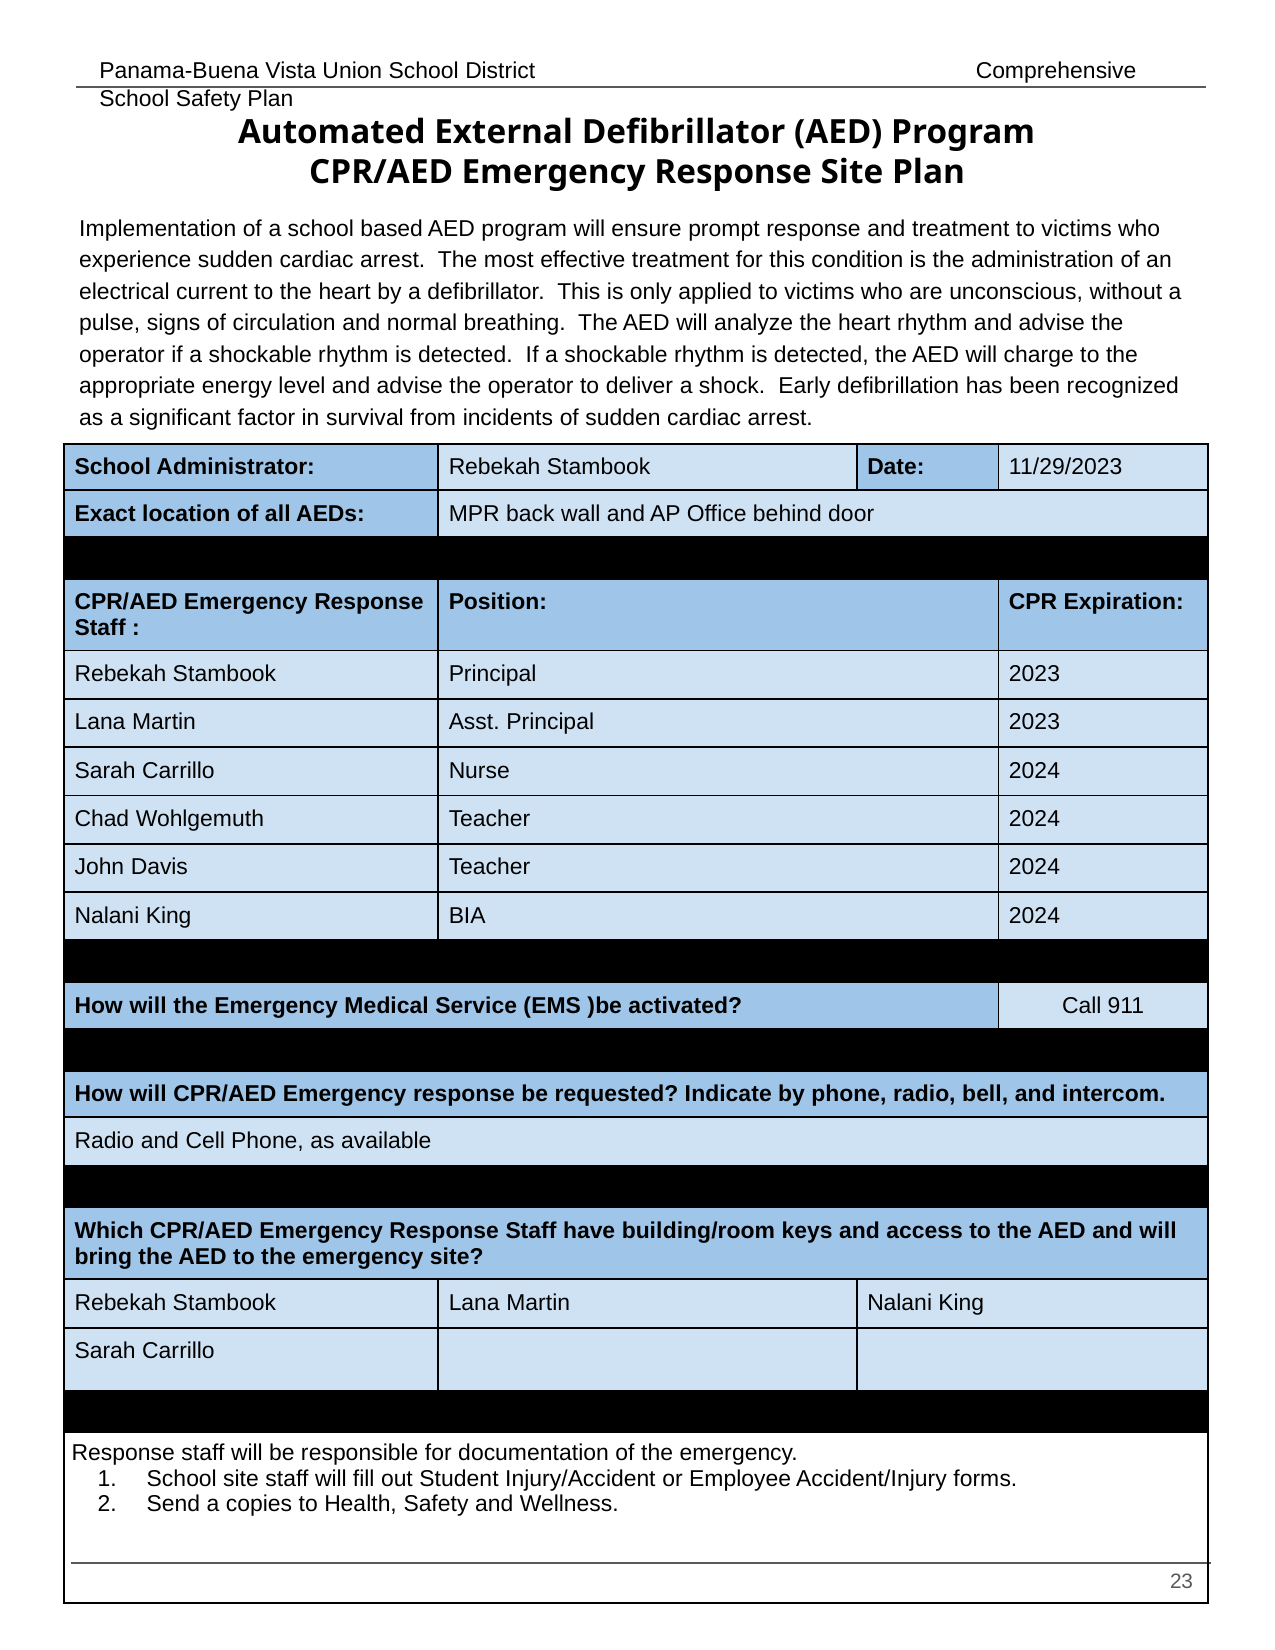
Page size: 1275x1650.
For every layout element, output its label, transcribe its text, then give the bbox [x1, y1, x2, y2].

table_cell Lana Martin [439, 1280, 856, 1327]
table_cell Call 911 [999, 983, 1207, 1028]
table_cell Rebekah Stambook [65, 651, 437, 698]
table_cell Exact location of all AEDs: [65, 491, 437, 536]
table_cell Position: [439, 580, 998, 650]
table_cell [439, 1329, 856, 1390]
table_cell Radio and Cell Phone, as available [65, 1118, 1207, 1165]
slide_number ‹#› [1131, 1552, 1208, 1623]
table_header Date: [858, 445, 998, 489]
table_cell 2024 [999, 748, 1207, 795]
table_cell Nalani King [858, 1280, 1207, 1327]
table_cell [65, 537, 1207, 578]
table_cell CPR Expiration: [999, 580, 1207, 650]
table_cell 2024 [999, 796, 1207, 843]
table_cell John Davis [65, 845, 437, 891]
table_cell How will CPR/AED Emergency response be requested? Indicate by phone, radio, bell, and intercom. [65, 1072, 1207, 1116]
text_box Implementation of a school based AED program will ensure prompt response and treatment to victims who experience sudden cardiac arrest. The most effective treatment for this condition is the administration of an electrical current to the heart by a defibrillator. This is only applied to victims who are unconscious, without a pulse, signs of circulation and normal breathing. The AED will analyze the heart rhythm and advise the operator if a shockable rhythm is detected. If a shockable rhythm is detected, the AED will charge to the appropriate energy level and advise the operator to deliver a shock. Early defibrillation has been recognized as a significant factor in survival from incidents of sudden cardiac arrest. [64, 194, 1208, 445]
table_cell Rebekah Stambook [65, 1280, 437, 1327]
title Automated External Defibrillator (AED) Program CPR/AED Emergency Response Site Plan [43, 94, 1232, 195]
table_cell Sarah Carrillo [65, 748, 437, 795]
table_cell BIA [439, 893, 998, 939]
table_cell 2023 [999, 700, 1207, 746]
table_header 11/29/2023 [999, 445, 1207, 489]
table_cell Chad Wohlgemuth [65, 796, 437, 843]
table_header School Administrator: [65, 445, 437, 489]
table_cell How will the Emergency Medical Service (EMS )be activated? [65, 983, 998, 1028]
table_cell Sarah Carrillo [65, 1329, 437, 1390]
table_cell [65, 1030, 1207, 1070]
table_cell [65, 1391, 1207, 1432]
table_cell Response staff will be responsible for documentation of the emergency. School site staff will fill out Student Injury/Accident or Employee Accident/Injury forms. Send a copies to Health, Safety and Wellness. [65, 1433, 1207, 1602]
table_cell Principal [439, 651, 998, 698]
table_cell CPR/AED Emergency Response Staff : [65, 580, 437, 650]
table_cell 2023 [999, 651, 1207, 698]
table_cell [65, 1166, 1207, 1207]
table_cell [65, 941, 1207, 981]
table_cell [858, 1329, 1207, 1390]
table_cell 2024 [999, 845, 1207, 891]
table_cell Asst. Principal [439, 700, 998, 746]
table_cell Lana Martin [65, 700, 437, 746]
table_cell MPR back wall and AP Office behind door [439, 491, 1207, 536]
table_cell Teacher [439, 796, 998, 843]
table_cell Nalani King [65, 893, 437, 939]
table_cell Nurse [439, 748, 998, 795]
table_cell 2024 [999, 893, 1207, 939]
table_cell Which CPR/AED Emergency Response Staff have building/room keys and access to the AED and will bring the AED to the emergency site? [65, 1208, 1207, 1278]
table_header Rebekah Stambook [439, 445, 856, 489]
table_cell Teacher [439, 845, 998, 891]
